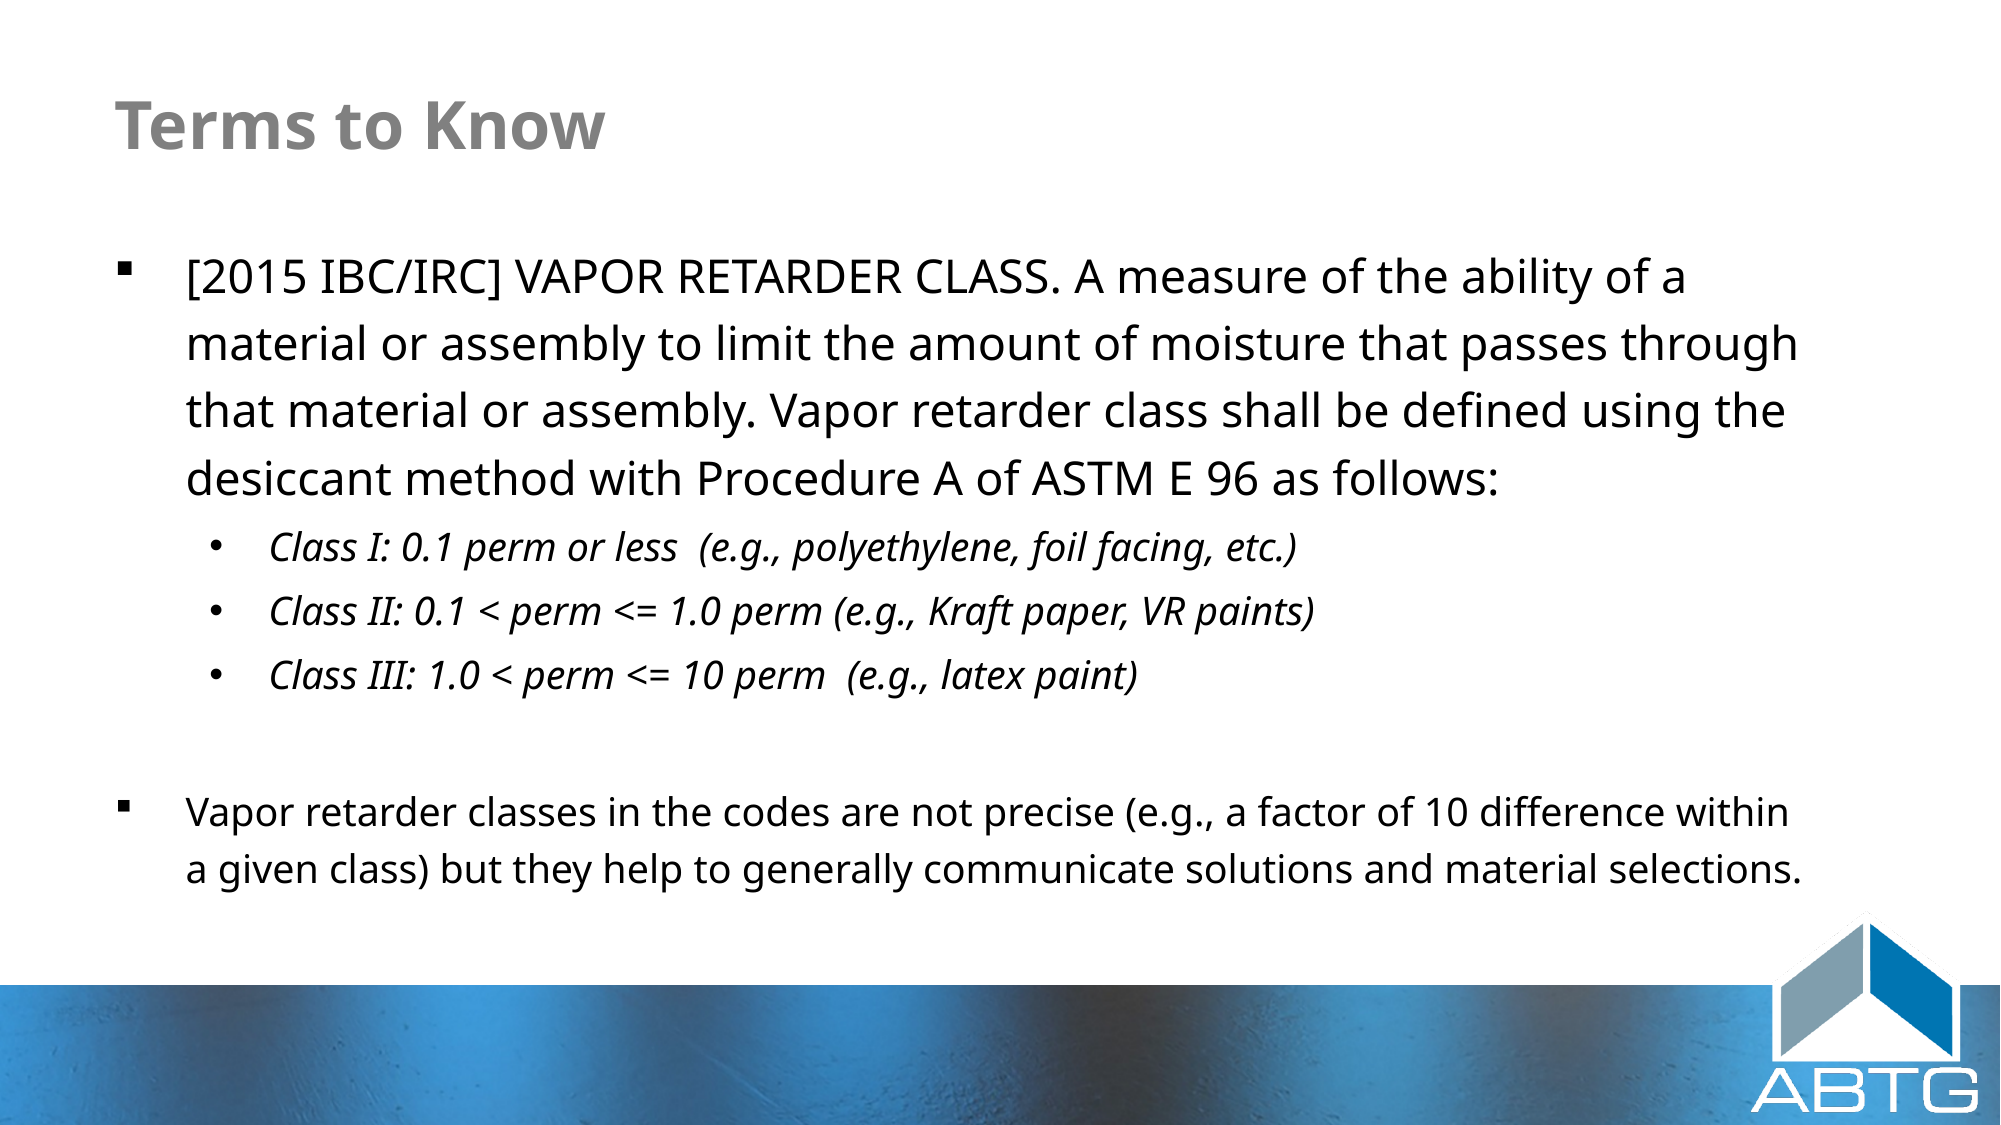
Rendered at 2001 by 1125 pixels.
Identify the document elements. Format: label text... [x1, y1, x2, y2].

list [2015 IBC/IRC] VAPOR RETARDER CLASS. A measure of the ability of a material or assembly to limit the amount of moisture that passes through that material or assembly. Vapor retarder class shall be defined using the desiccant method with Procedure A of ASTM E 96 as follows: Class I: 0.1 perm or less (e.g., polyethylene, foil facing, etc.) Class II: 0.1 < perm <= 1.0 perm (e.g., Kraft paper, VR paints) Class III: 1.0 < perm <= 10 perm (e.g., latex paint) Vapor retarder classes in the codes are not precise (e.g., a factor of 10 difference within a given class) but they help to generally communicate solutions and material selections. [99, 228, 1825, 956]
picture [0, 910, 2000, 1125]
title Terms to Know [99, 33, 1900, 213]
